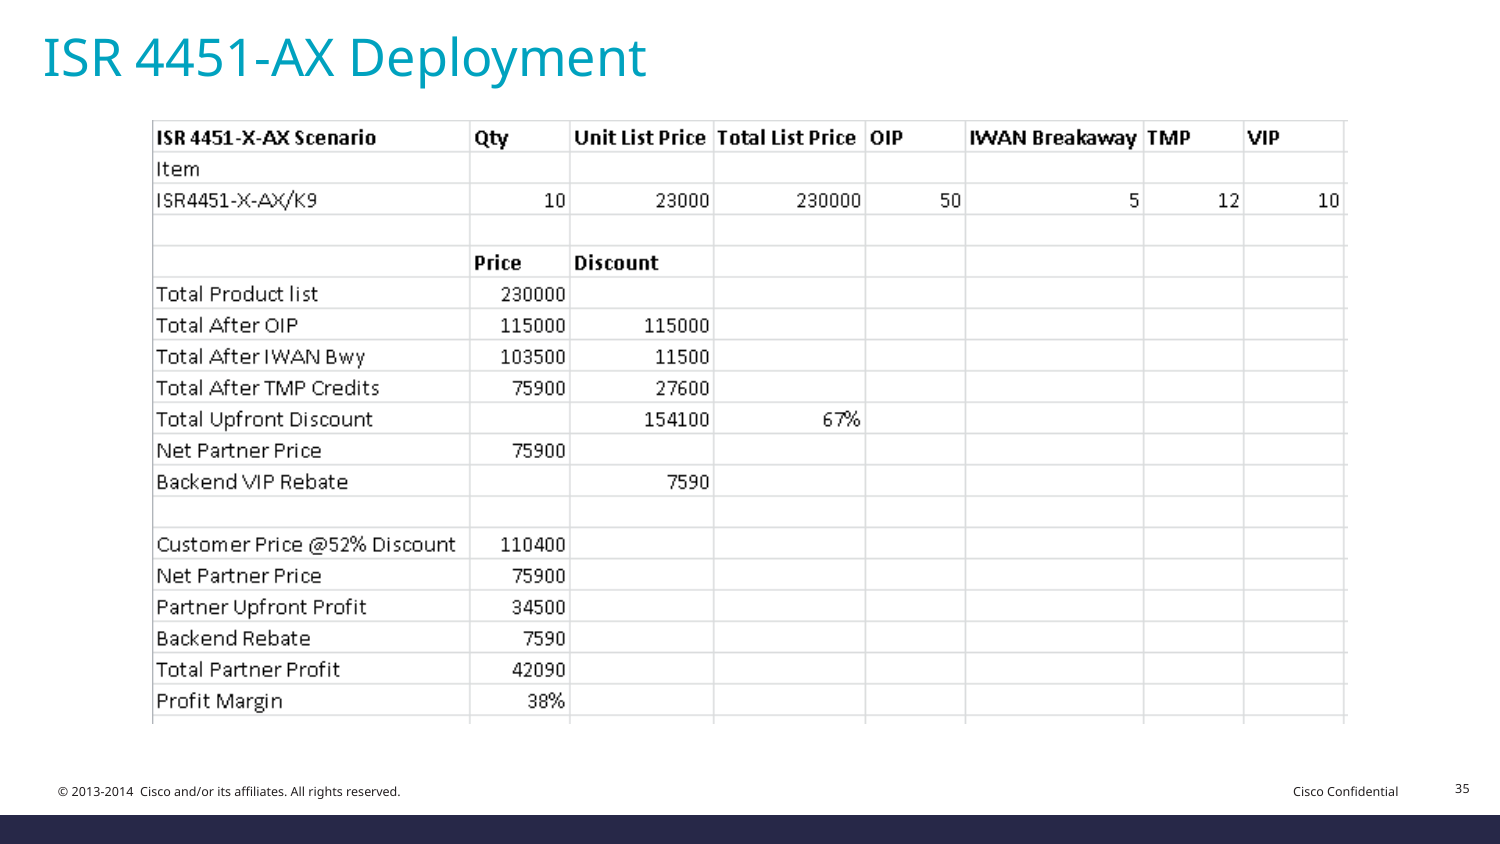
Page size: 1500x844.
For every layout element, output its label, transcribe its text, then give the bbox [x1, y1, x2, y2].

title ISR 4451-AX Deployment [28, 23, 1450, 144]
picture [152, 120, 1348, 724]
